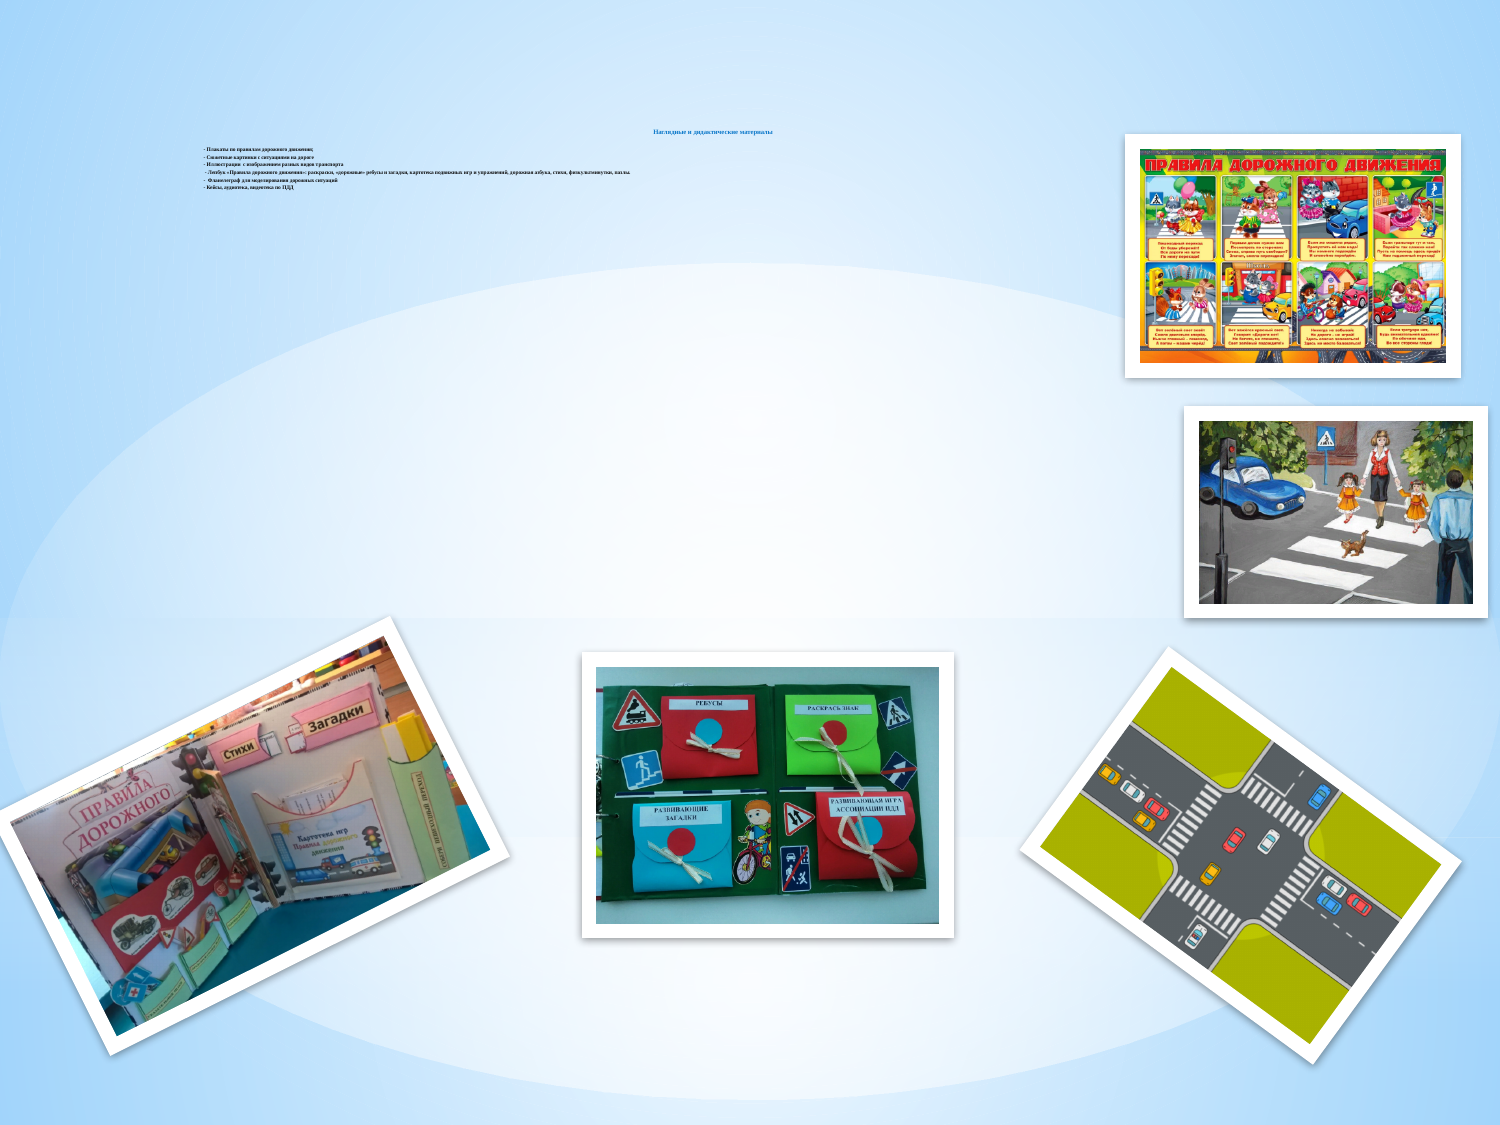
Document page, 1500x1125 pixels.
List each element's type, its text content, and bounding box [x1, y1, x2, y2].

picture [1139, 148, 1447, 364]
picture [120, 980, 131, 991]
picture [129, 988, 139, 997]
picture [1198, 420, 1474, 604]
picture [1041, 668, 1441, 1043]
picture [134, 973, 142, 978]
picture [596, 666, 940, 924]
list Наглядные и дидактические материалы - Плакаты по правилам дорожного движения; - Сюжетные картинки с ситуациями на дороге - Иллюстрации с изображением разных видов транспорта - Лепбук «Правила дорожного движения»: раскраски, «дорожные» ребусы и загадки, картотека подвижных игр и упражнений, дорожная азбука, стихи, физкультминутки, пазлы. - Фланелеграф для моделирования дорожных ситуаций - Кейсы, аудиотека, видеотека по ПДД [187, 120, 1238, 209]
picture [11, 637, 472, 1031]
